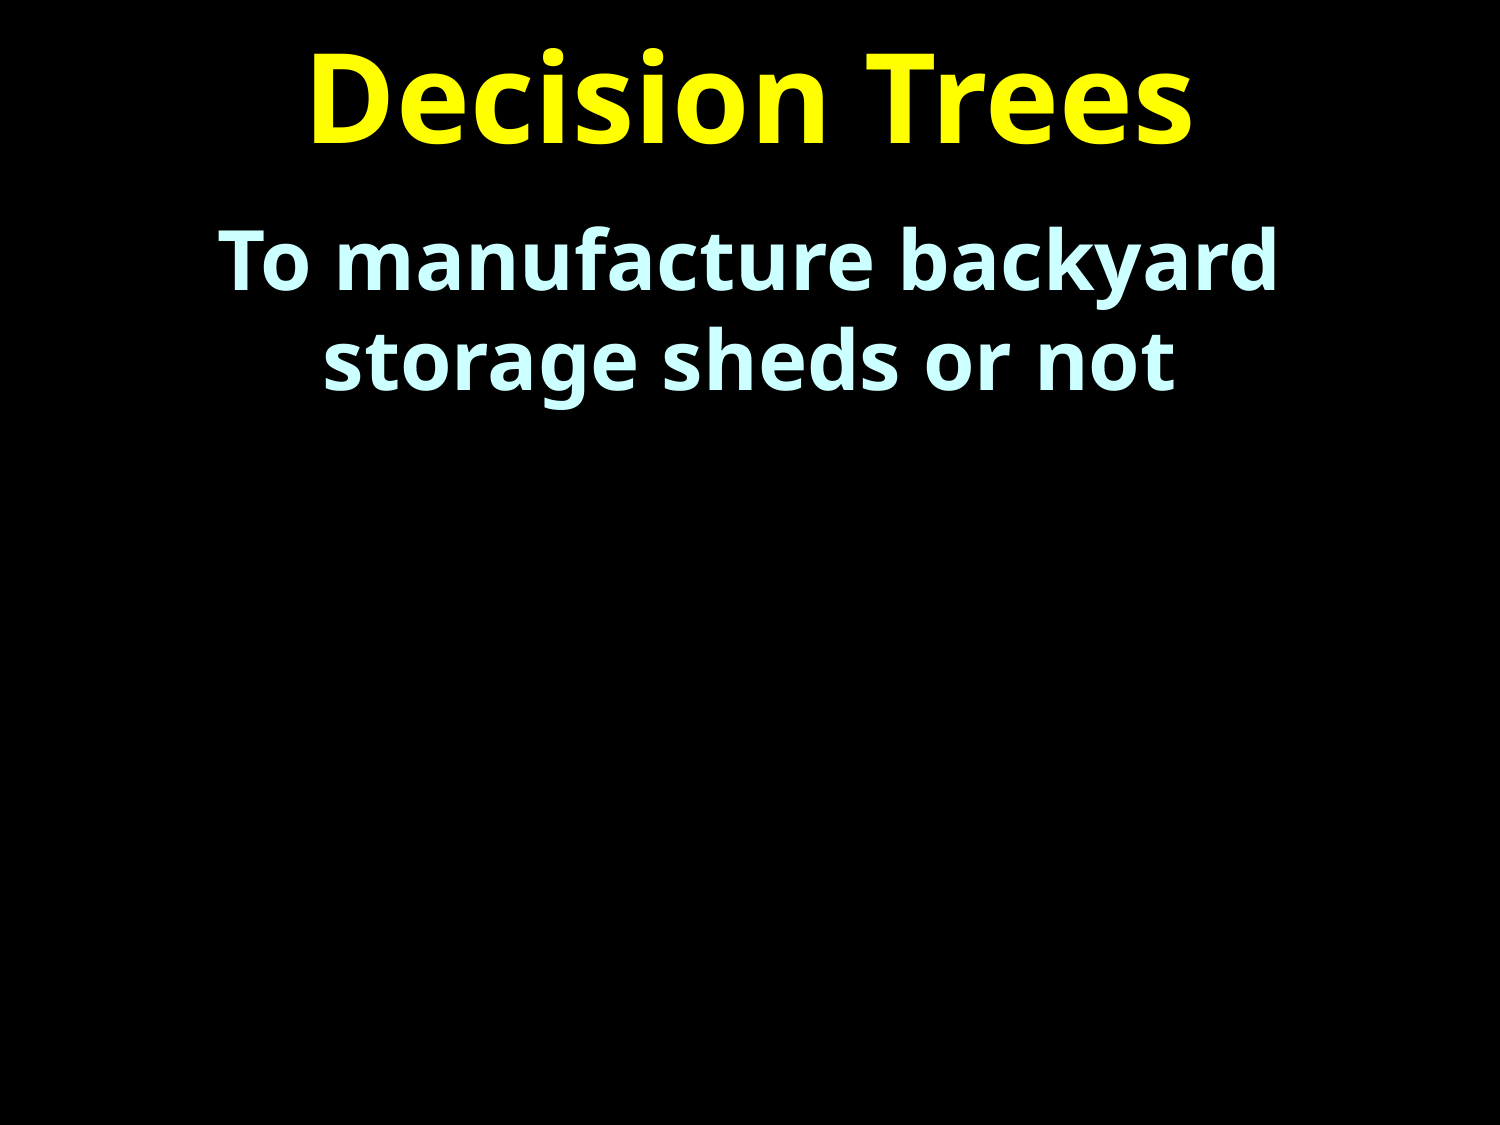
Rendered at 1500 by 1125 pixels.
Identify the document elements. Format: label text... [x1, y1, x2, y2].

title Decision Trees [0, 0, 1500, 188]
list To manufacture backyard storage sheds or not [75, 200, 1425, 1125]
